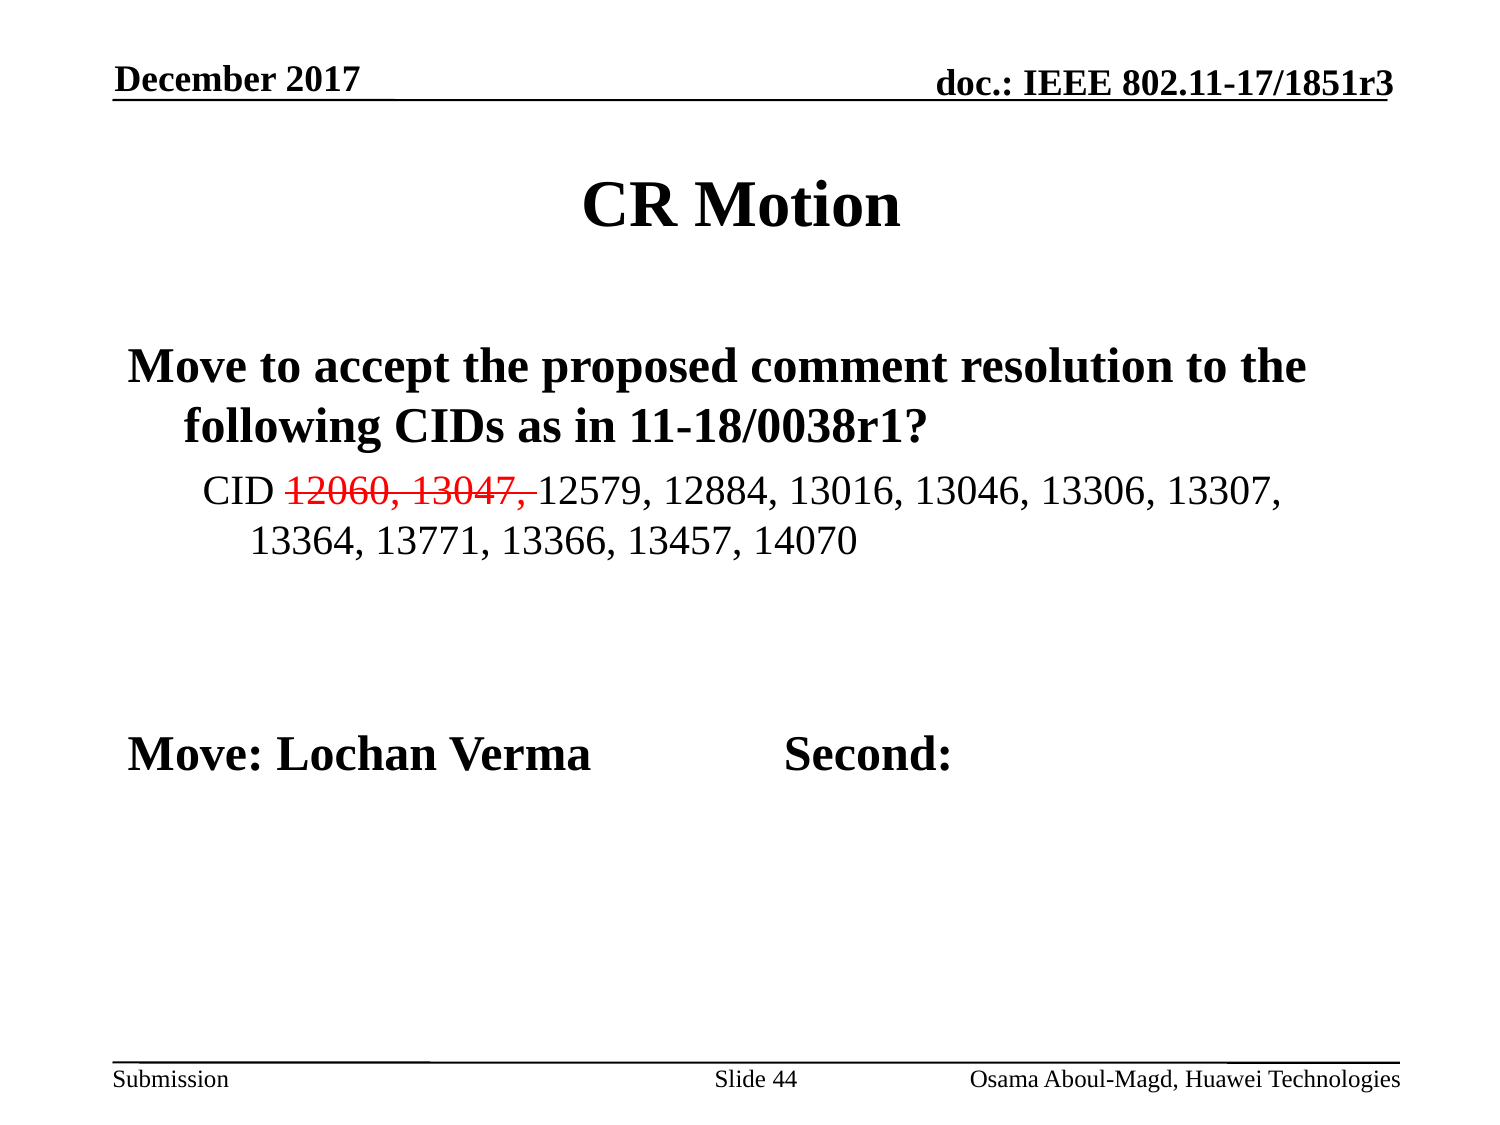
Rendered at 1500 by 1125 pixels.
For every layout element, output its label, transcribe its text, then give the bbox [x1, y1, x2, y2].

title CR Motion [112, 112, 1388, 288]
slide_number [114, 54, 423, 100]
footer Osama Aboul-Magd, Huawei Technologies [878, 1061, 1402, 1093]
list Move to accept the proposed comment resolution to the following CIDs as in 11-18/0038r1? CID 12060, 13047, 12579, 12884, 13016, 13046, 13306, 13307, 13364, 13771, 13366, 13457, 14070 Move: Lochan Verma Second: [112, 324, 1388, 1000]
slide_number Slide 44 [712, 1061, 800, 1123]
